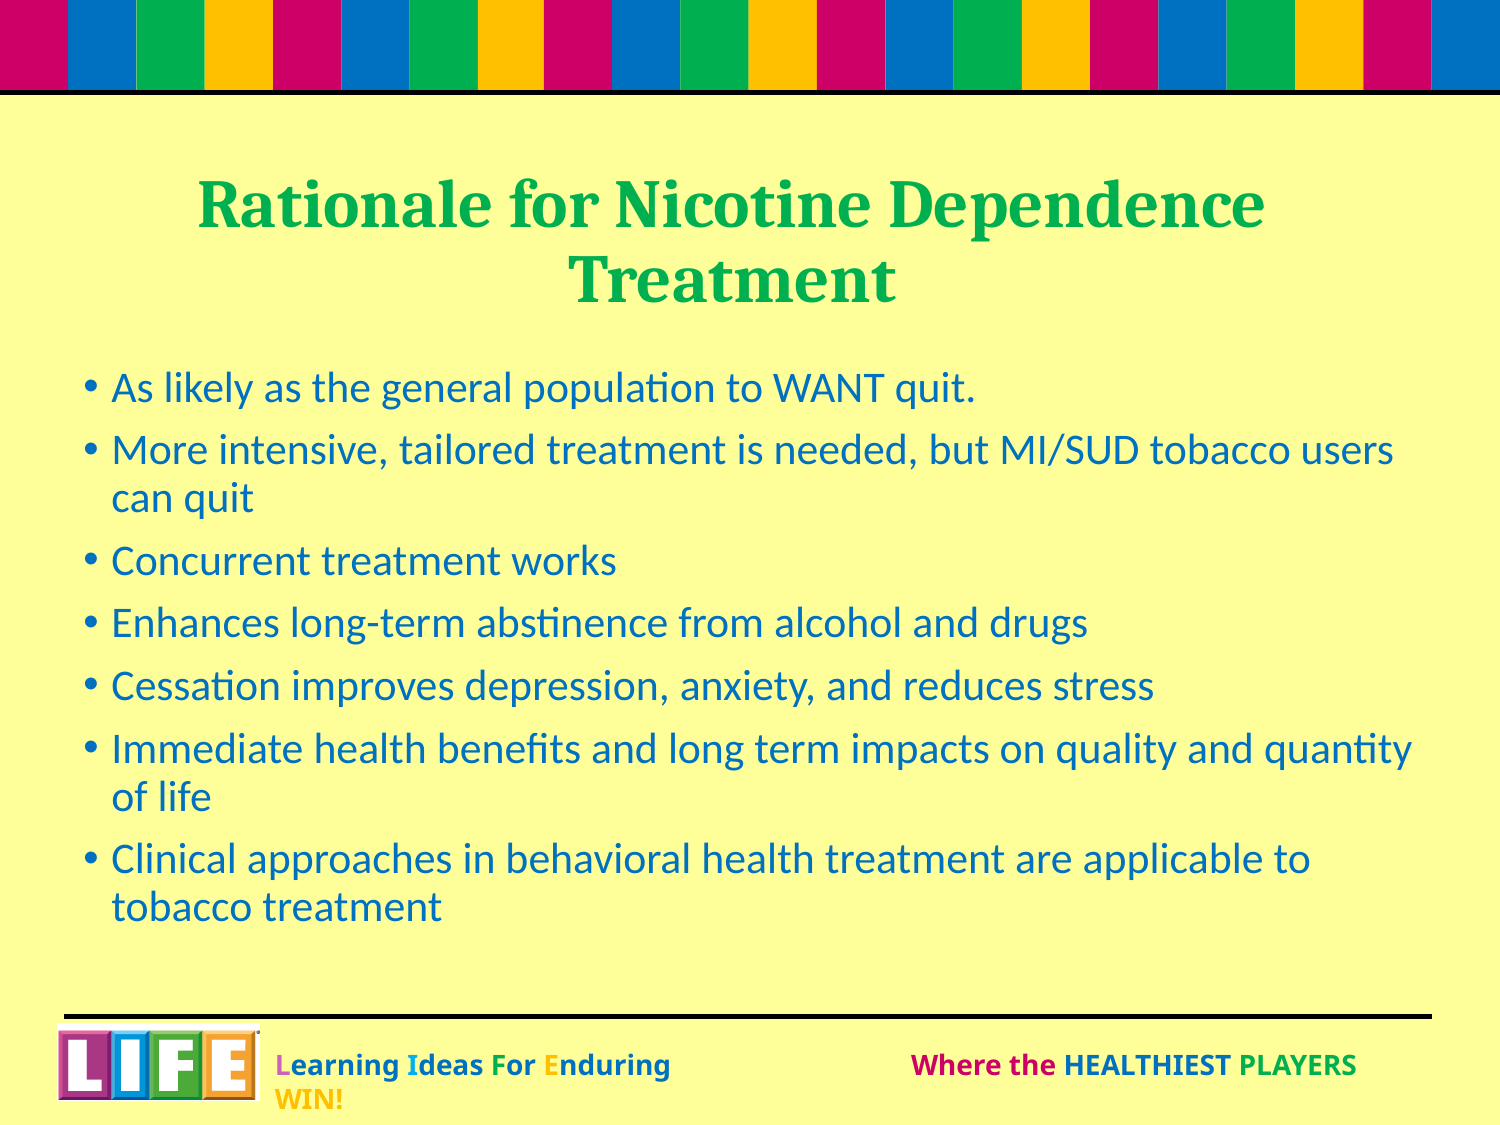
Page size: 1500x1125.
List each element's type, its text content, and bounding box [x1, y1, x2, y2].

list As likely as the general population to WANT quit. More intensive, tailored treatment is needed, but MI/SUD tobacco users can quit Concurrent treatment works Enhances long-term abstinence from alcohol and drugs Cessation improves depression, anxiety, and reduces stress Immediate health benefits and long term impacts on quality and quantity of life Clinical approaches in behavioral health treatment are applicable to tobacco treatment [68, 356, 1432, 1013]
picture [56, 1023, 260, 1101]
title Rationale for Nicotine Dependence Treatment [68, 158, 1397, 328]
